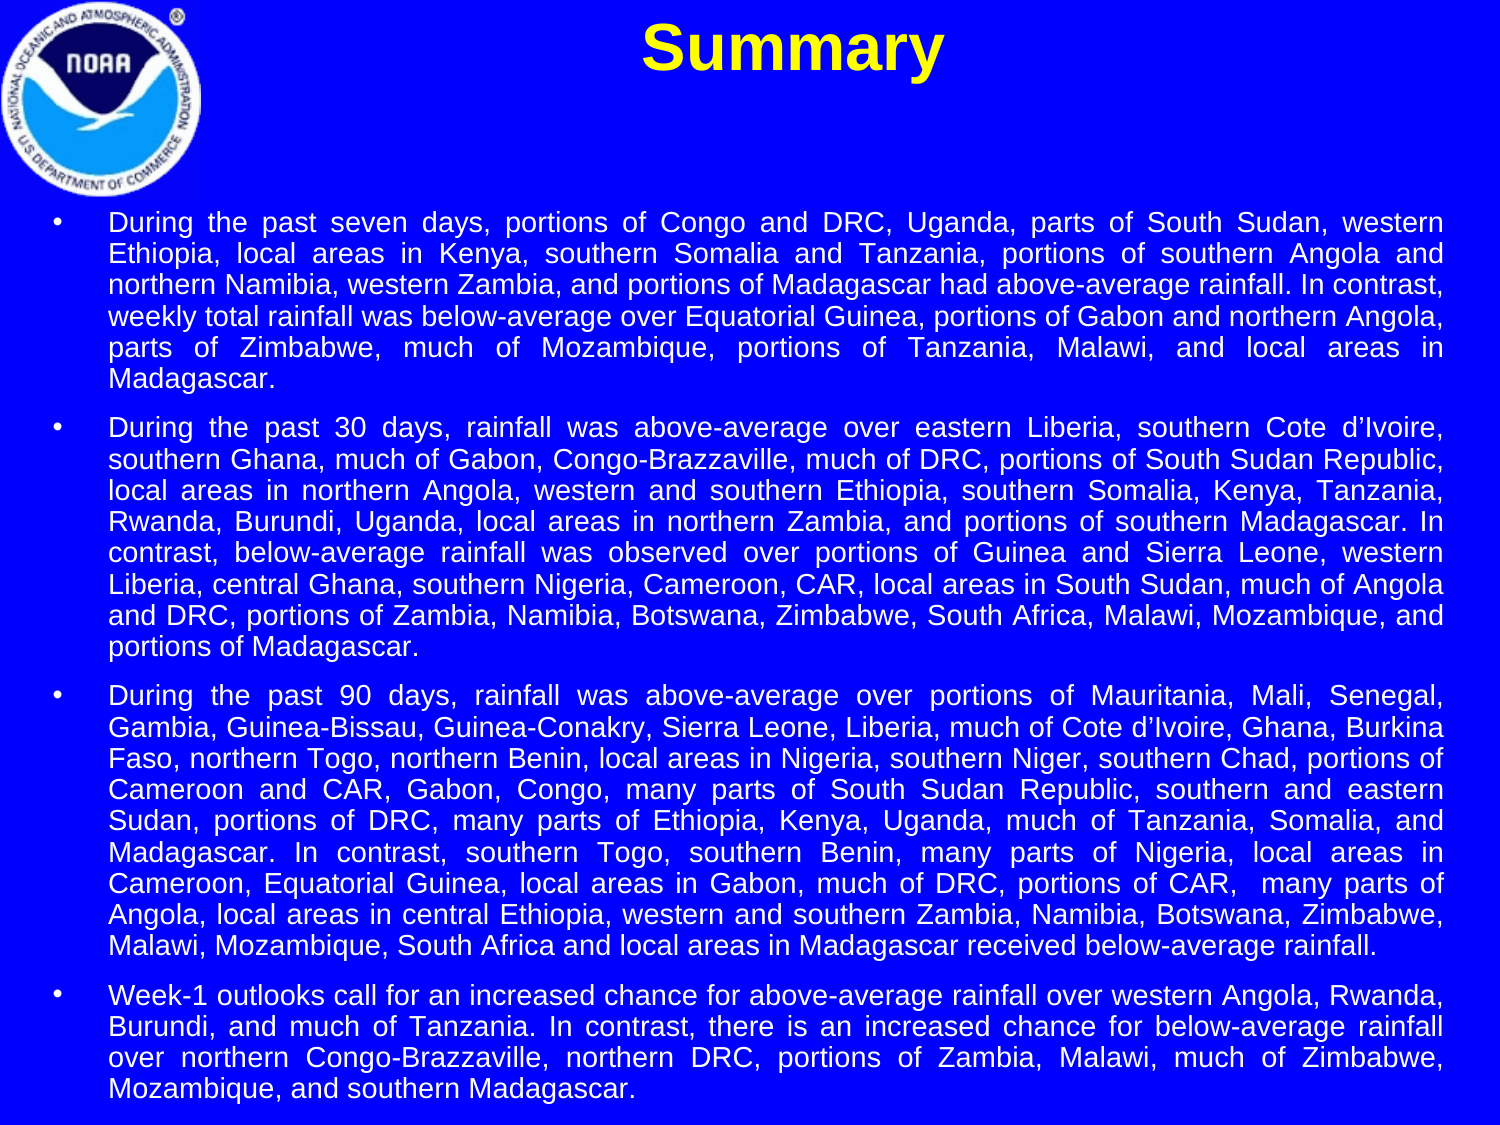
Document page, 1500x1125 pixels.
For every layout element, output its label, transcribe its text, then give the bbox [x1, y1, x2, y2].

picture [0, 0, 200, 200]
list During the past seven days, portions of Congo and DRC, Uganda, parts of South Sudan, western Ethiopia, local areas in Kenya, southern Somalia and Tanzania, portions of southern Angola and northern Namibia, western Zambia, and portions of Madagascar had above-average rainfall. In contrast, weekly total rainfall was below-average over Equatorial Guinea, portions of Gabon and northern Angola, parts of Zimbabwe, much of Mozambique, portions of Tanzania, Malawi, and local areas in Madagascar. During the past 30 days, rainfall was above-average over eastern Liberia, southern Cote d’Ivoire, southern Ghana, much of Gabon, Congo-Brazzaville, much of DRC, portions of South Sudan Republic, local areas in northern Angola, western and southern Ethiopia, southern Somalia, Kenya, Tanzania, Rwanda, Burundi, Uganda, local areas in northern Zambia, and portions of southern Madagascar. In contrast, below-average rainfall was observed over portions of Guinea and Sierra Leone, western Liberia, central Ghana, southern Nigeria, Cameroon, CAR, local areas in South Sudan, much of Angola and DRC, portions of Zambia, Namibia, Botswana, Zimbabwe, South Africa, Malawi, Mozambique, and portions of Madagascar. During the past 90 days, rainfall was above-average over portions of Mauritania, Mali, Senegal, Gambia, Guinea-Bissau, Guinea-Conakry, Sierra Leone, Liberia, much of Cote d’Ivoire, Ghana, Burkina Faso, northern Togo, northern Benin, local areas in Nigeria, southern Niger, southern Chad, portions of Cameroon and CAR, Gabon, Congo, many parts of South Sudan Republic, southern and eastern Sudan, portions of DRC, many parts of Ethiopia, Kenya, Uganda, much of Tanzania, Somalia, and Madagascar. In contrast, southern Togo, southern Benin, many parts of Nigeria, local areas in Cameroon, Equatorial Guinea, local areas in Gabon, much of DRC, portions of CAR, many parts of Angola, local areas in central Ethiopia, western and southern Zambia, Namibia, Botswana, Zimbabwe, Malawi, Mozambique, South Africa and local areas in Madagascar received below-average rainfall. Week-1 outlooks call for an increased chance for above-average rainfall over western Angola, Rwanda, Burundi, and much of Tanzania. In contrast, there is an increased chance for below-average rainfall over northern Congo-Brazzaville, northern DRC, portions of Zambia, Malawi, much of Zimbabwe, Mozambique, and southern Madagascar. [37, 199, 1463, 1113]
title Summary [200, 0, 1388, 100]
